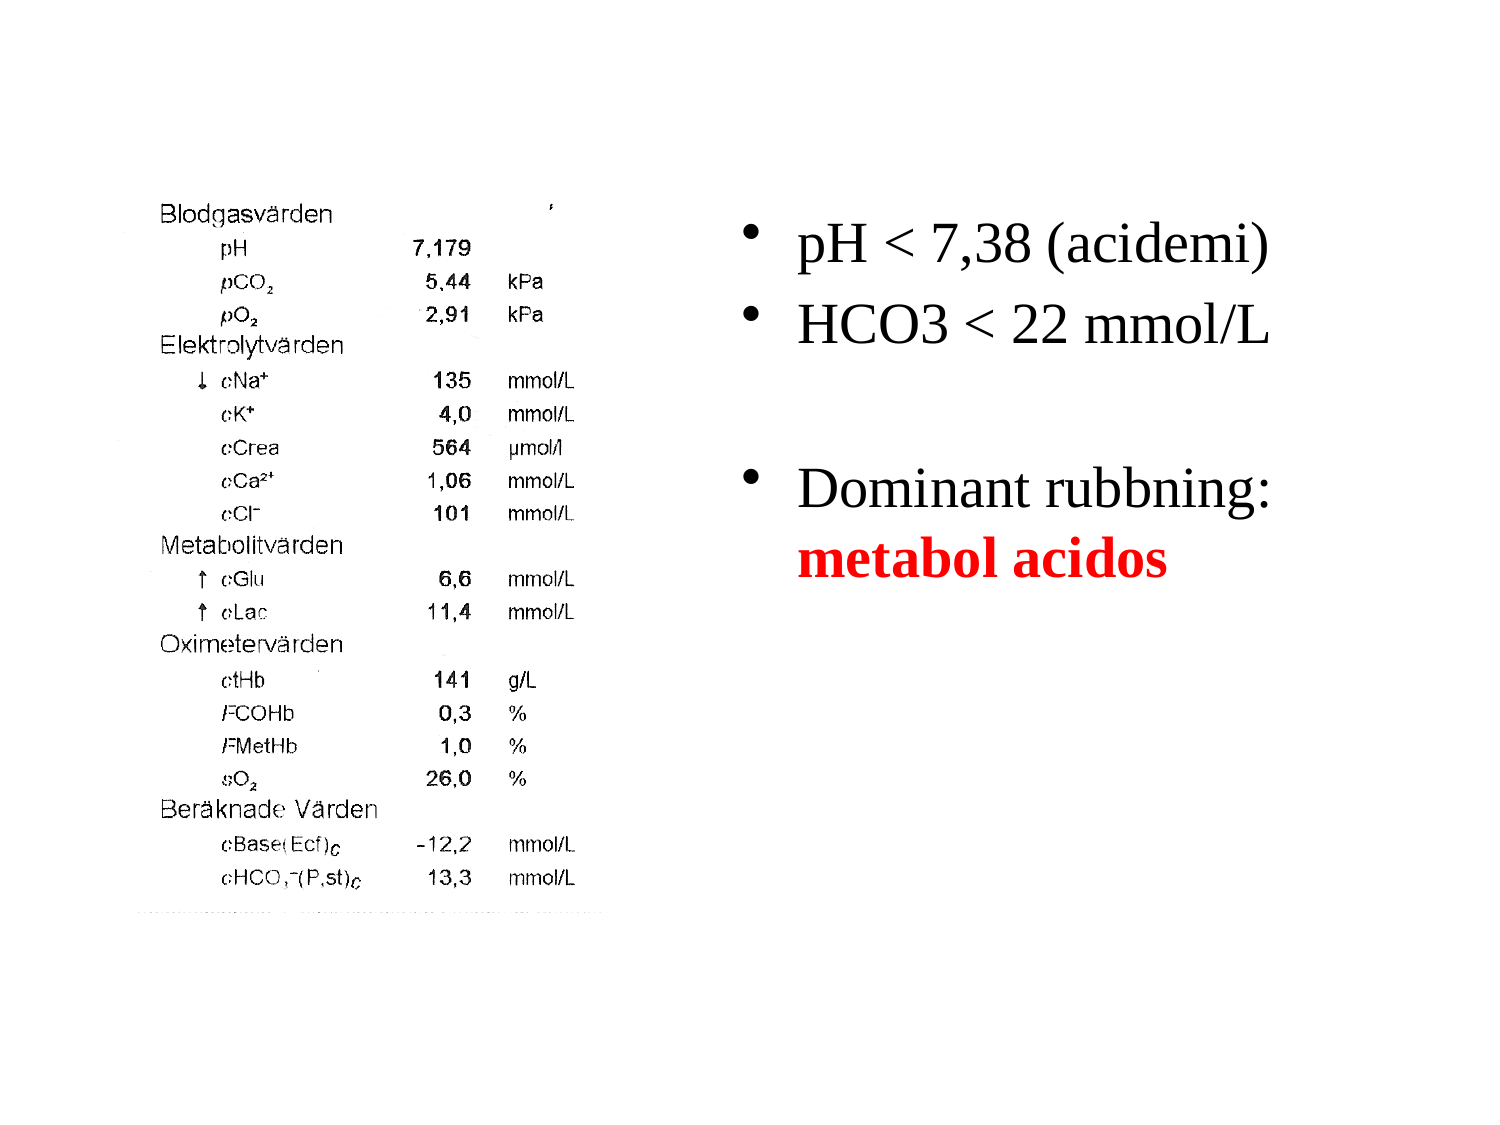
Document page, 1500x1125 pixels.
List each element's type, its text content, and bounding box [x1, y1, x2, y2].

list pH < 7,38 (acidemi) HCO3 < 22 mmol/L Dominant rubbning: metabol acidos [726, 196, 1388, 872]
picture [111, 196, 609, 913]
